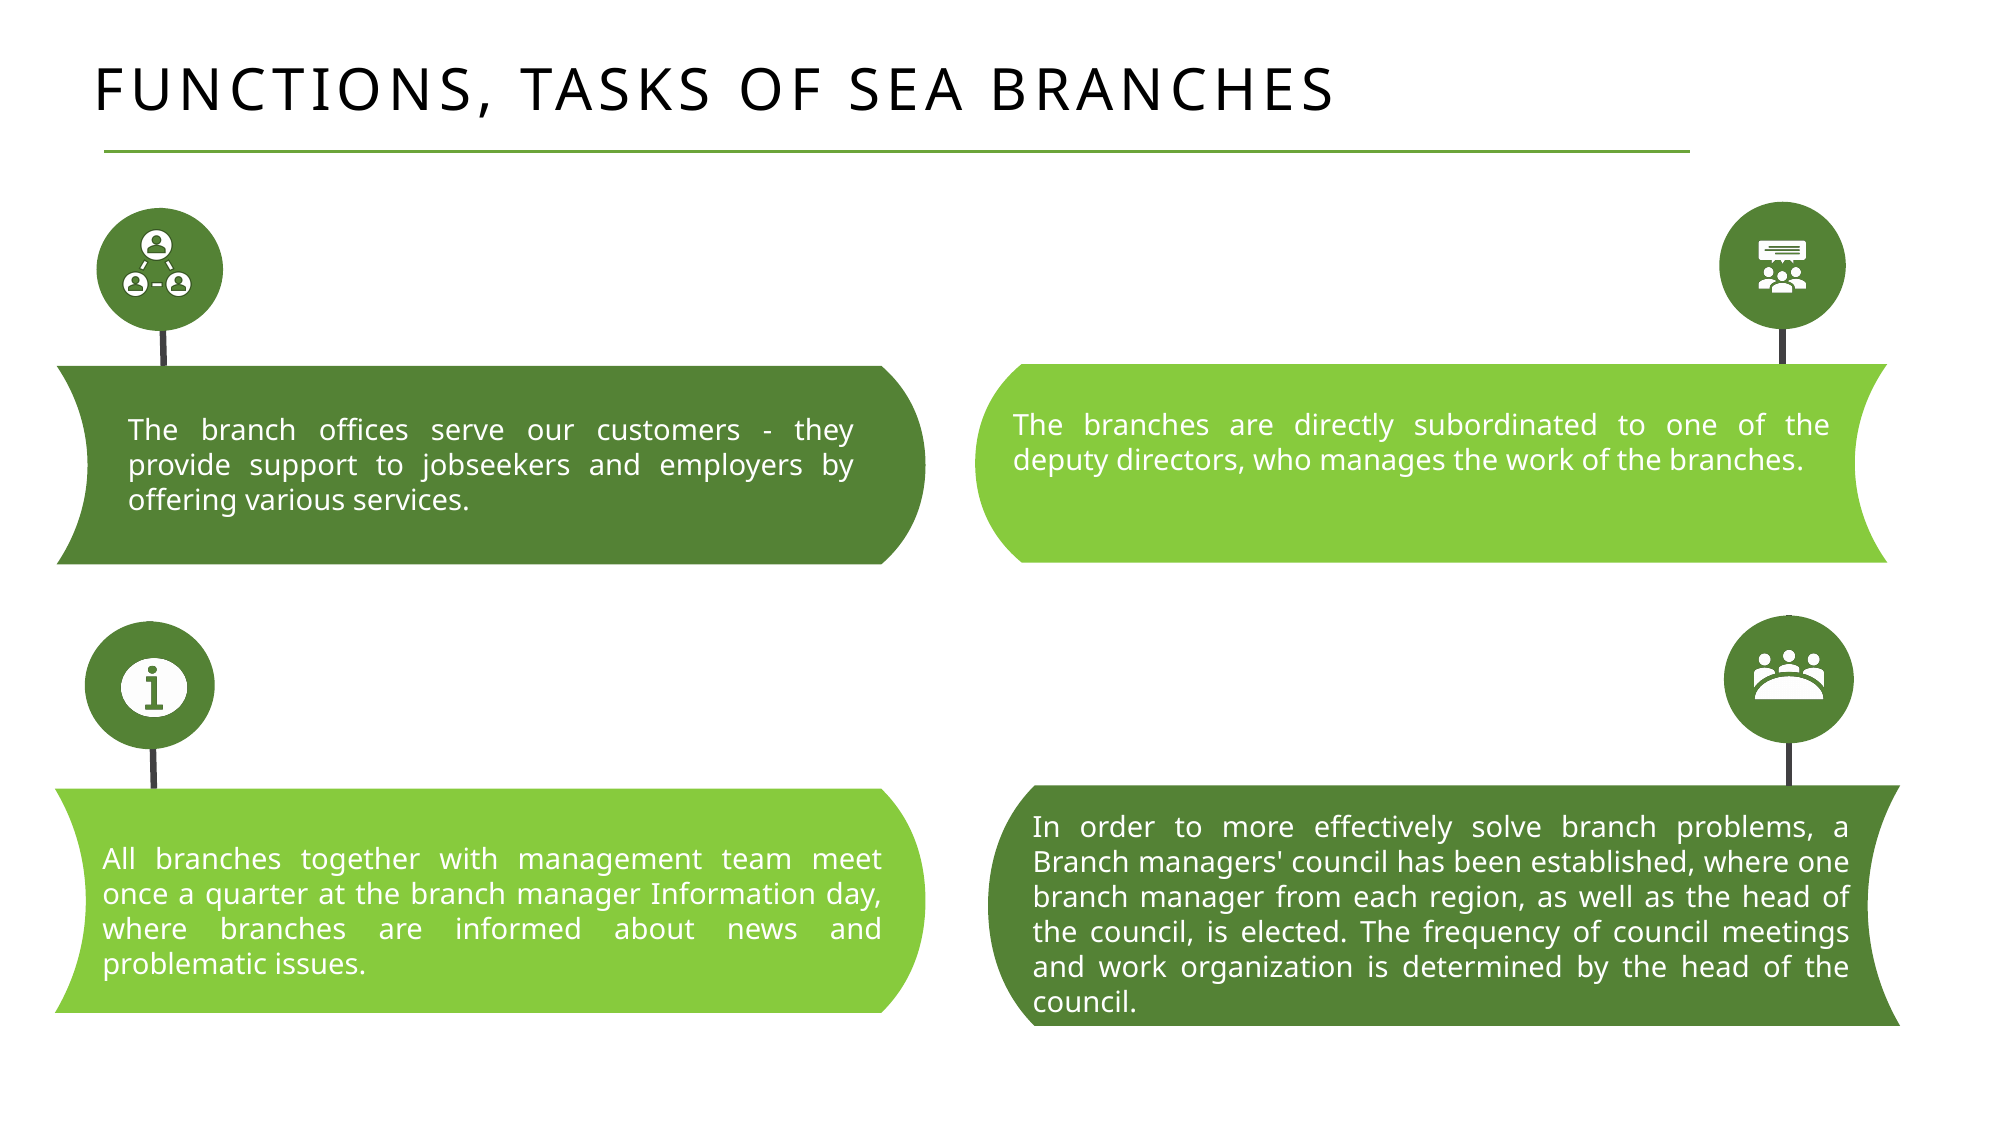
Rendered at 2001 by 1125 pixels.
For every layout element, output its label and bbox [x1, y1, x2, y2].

text_box [988, 615, 1901, 1026]
text_box [56, 207, 926, 565]
text_box [78, 28, 1725, 152]
text_box [975, 201, 1888, 563]
text_box [54, 621, 926, 1013]
